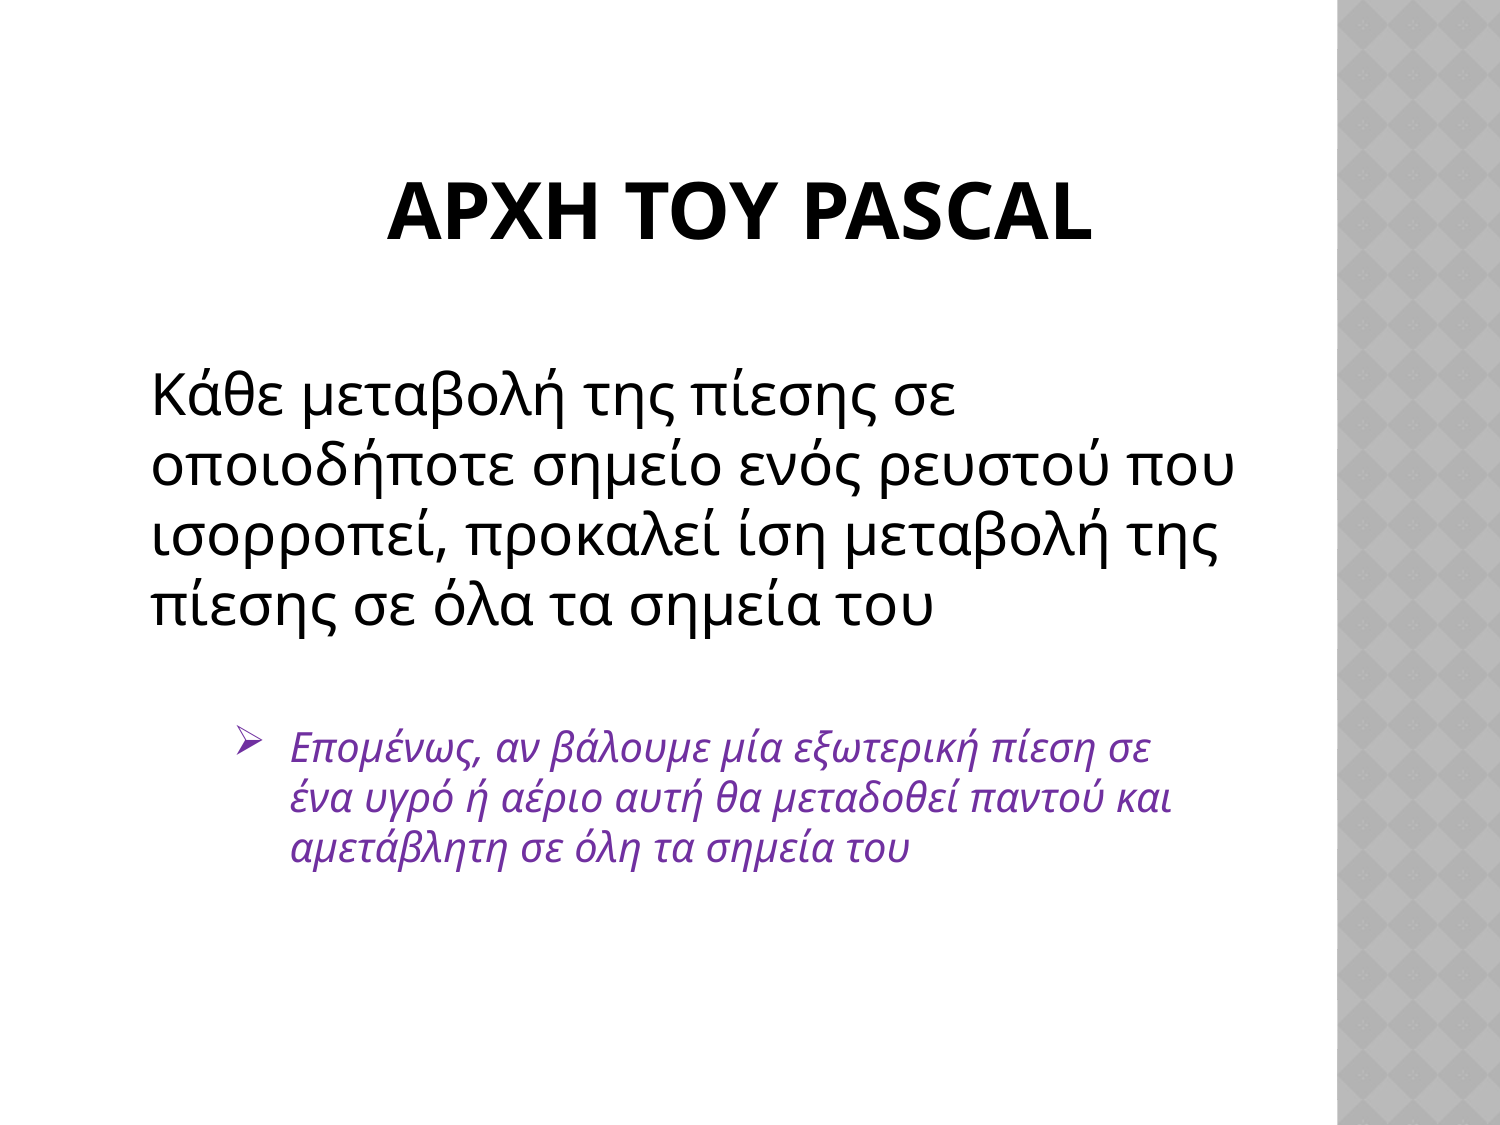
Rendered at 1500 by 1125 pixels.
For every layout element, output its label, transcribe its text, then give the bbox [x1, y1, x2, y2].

text_box Κάθε μεταβολή της πίεσης σε οποιοδήποτε σημείο ενός ρευστού που ισορροπεί, προκαλεί ίση μεταβολή της πίεσης σε όλα τα σημεία του [135, 349, 1258, 645]
title Aρχη του pascal [265, 30, 1216, 256]
text_box Επομένως, αν βάλουμε μία εξωτερική πίεση σε ένα υγρό ή αέριο αυτή θα μεταδοθεί παντού και αμετάβλητη σε όλη τα σημεία του [218, 713, 1225, 879]
